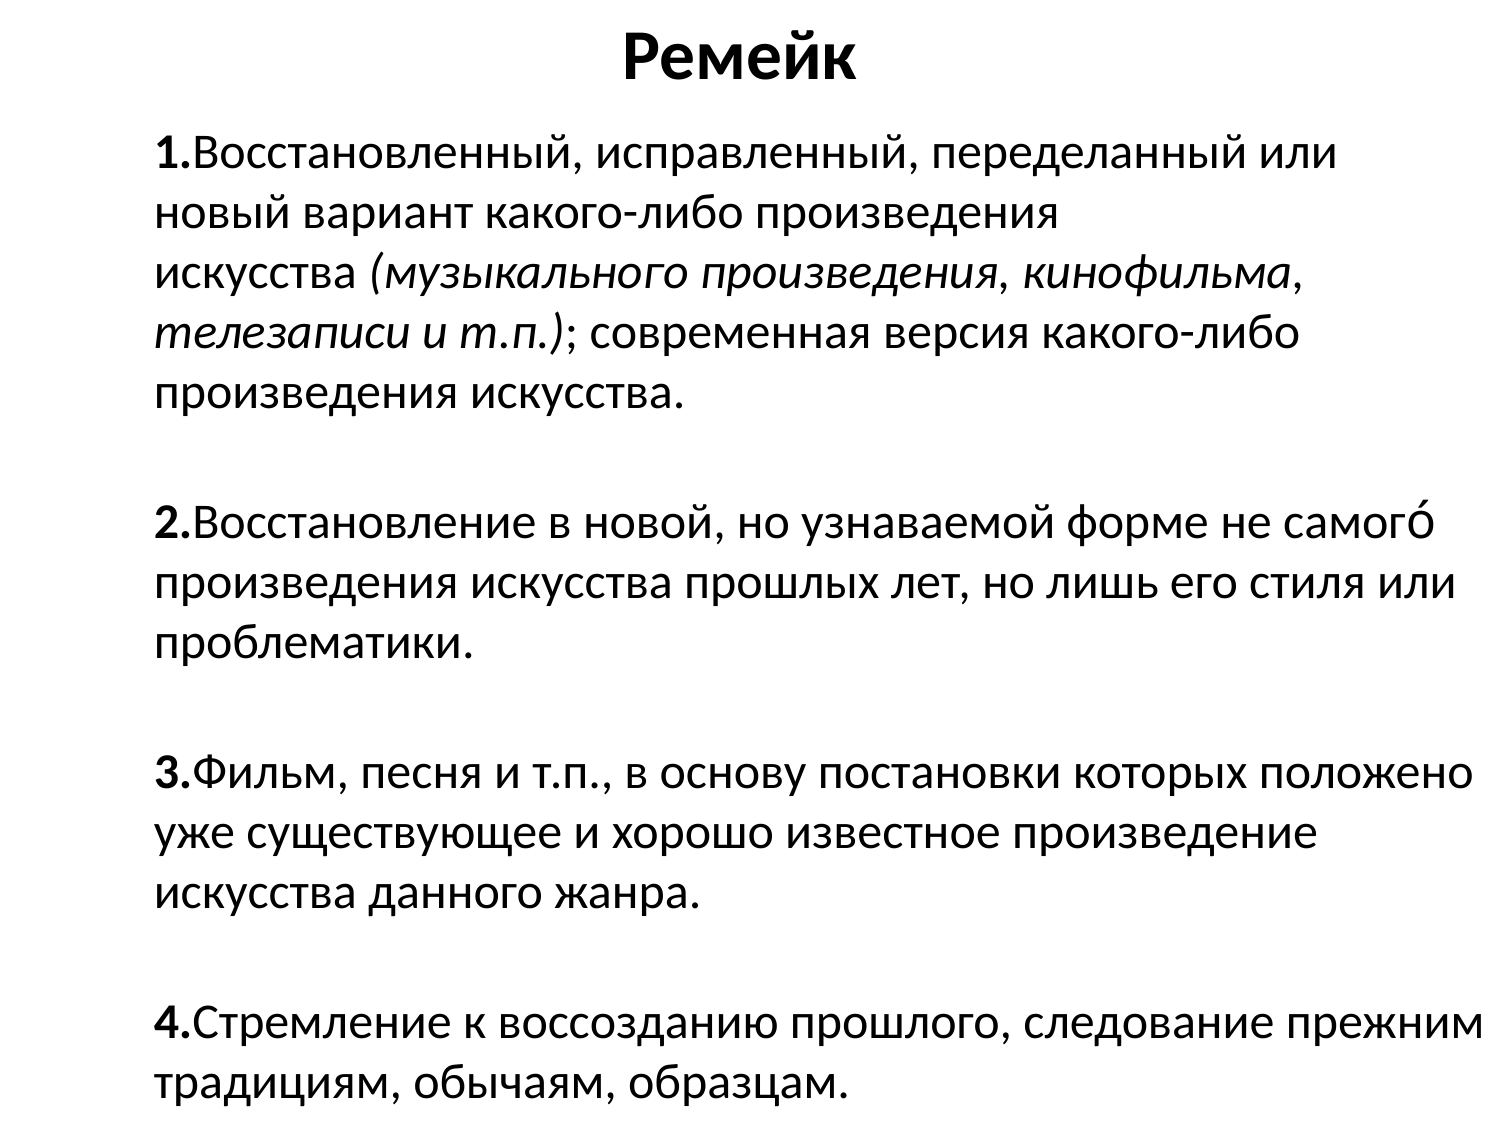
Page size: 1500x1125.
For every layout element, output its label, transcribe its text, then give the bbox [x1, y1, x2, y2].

title Ремейк [64, 0, 1415, 188]
list 1.Восстановленный, исправленный, переделанный или новый вариант какого-либо произведения искусства (музыкального произведения, кинофильма, телезаписи и т.п.); современная версия какого-либо произведения искусства. 2.Восстановление в новой, но узнаваемой форме не самого́ произведения искусства прошлых лет, но лишь его стиля или проблематики. 3.Фильм, песня и т.п., в основу постановки которых положено уже существующее и хорошо известное произведение искусства данного жанра. 4.Стремление к воссозданию прошлого, следование прежним традициям, обычаям, образцам. Толковый словарь Ефремовой. Т. Ф. Ефремова. 2000. [82, 66, 1500, 976]
